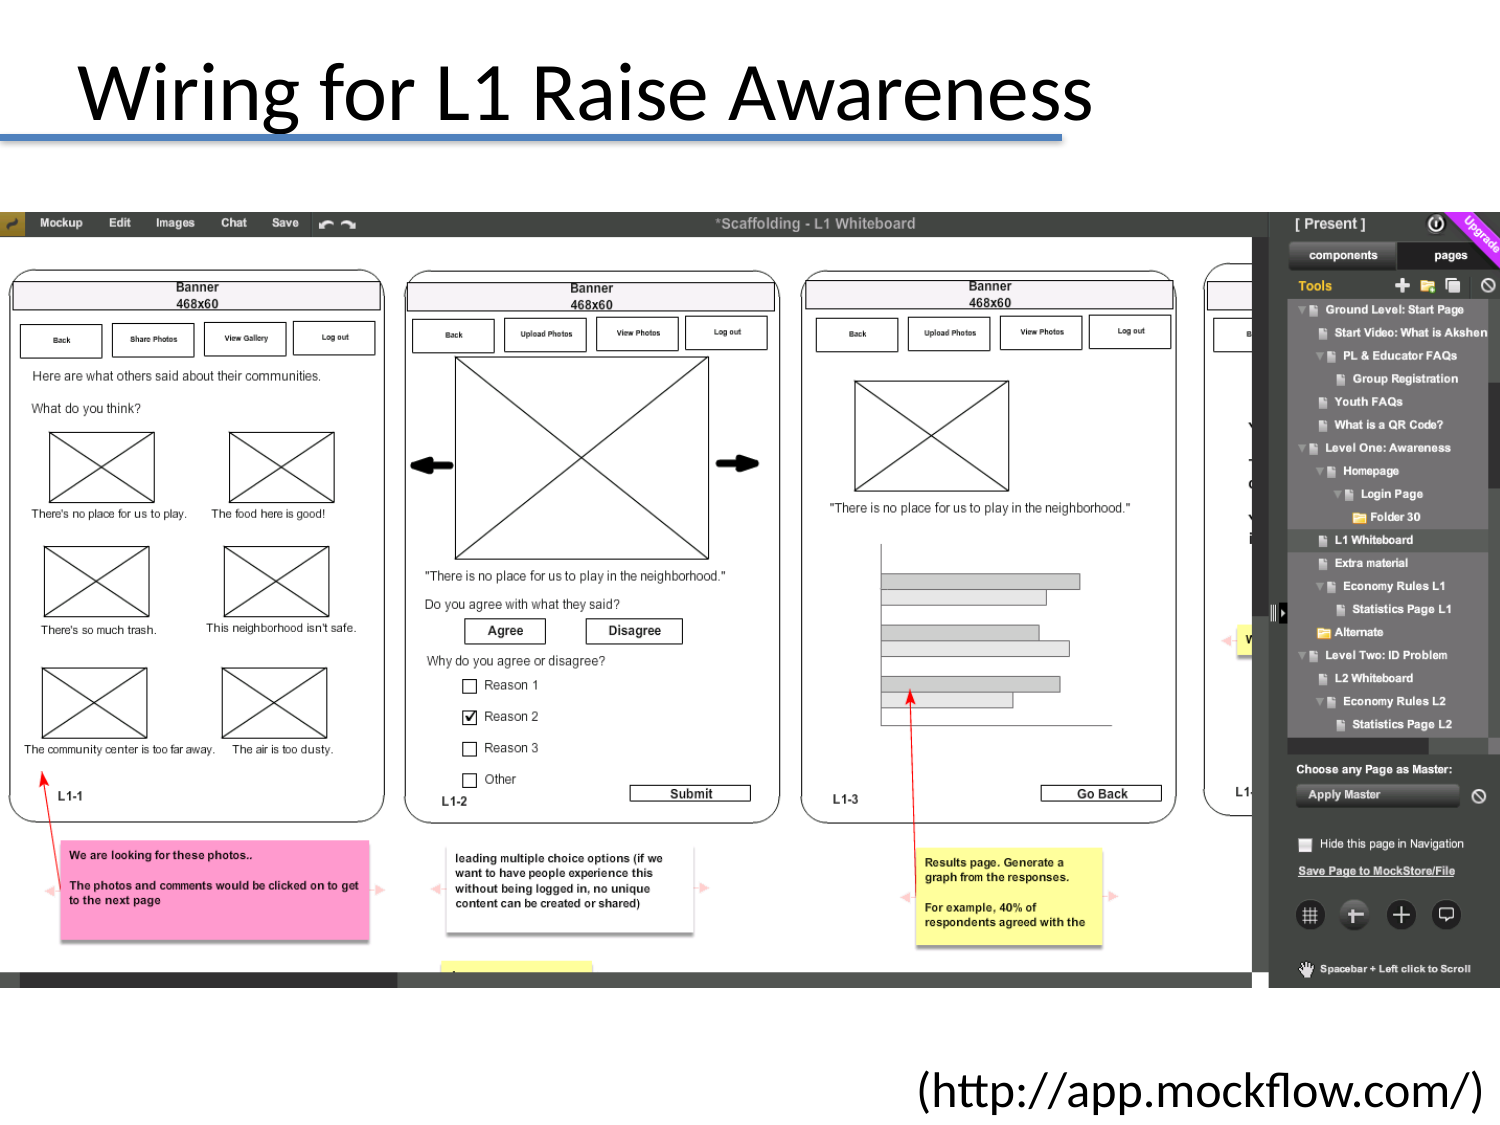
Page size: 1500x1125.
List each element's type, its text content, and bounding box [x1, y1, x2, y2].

text_box (http://app.mockflow.com/) [887, 1049, 1500, 1125]
text_box Wiring for L1 Raise Awareness [62, 49, 1450, 125]
picture [0, 212, 1500, 988]
